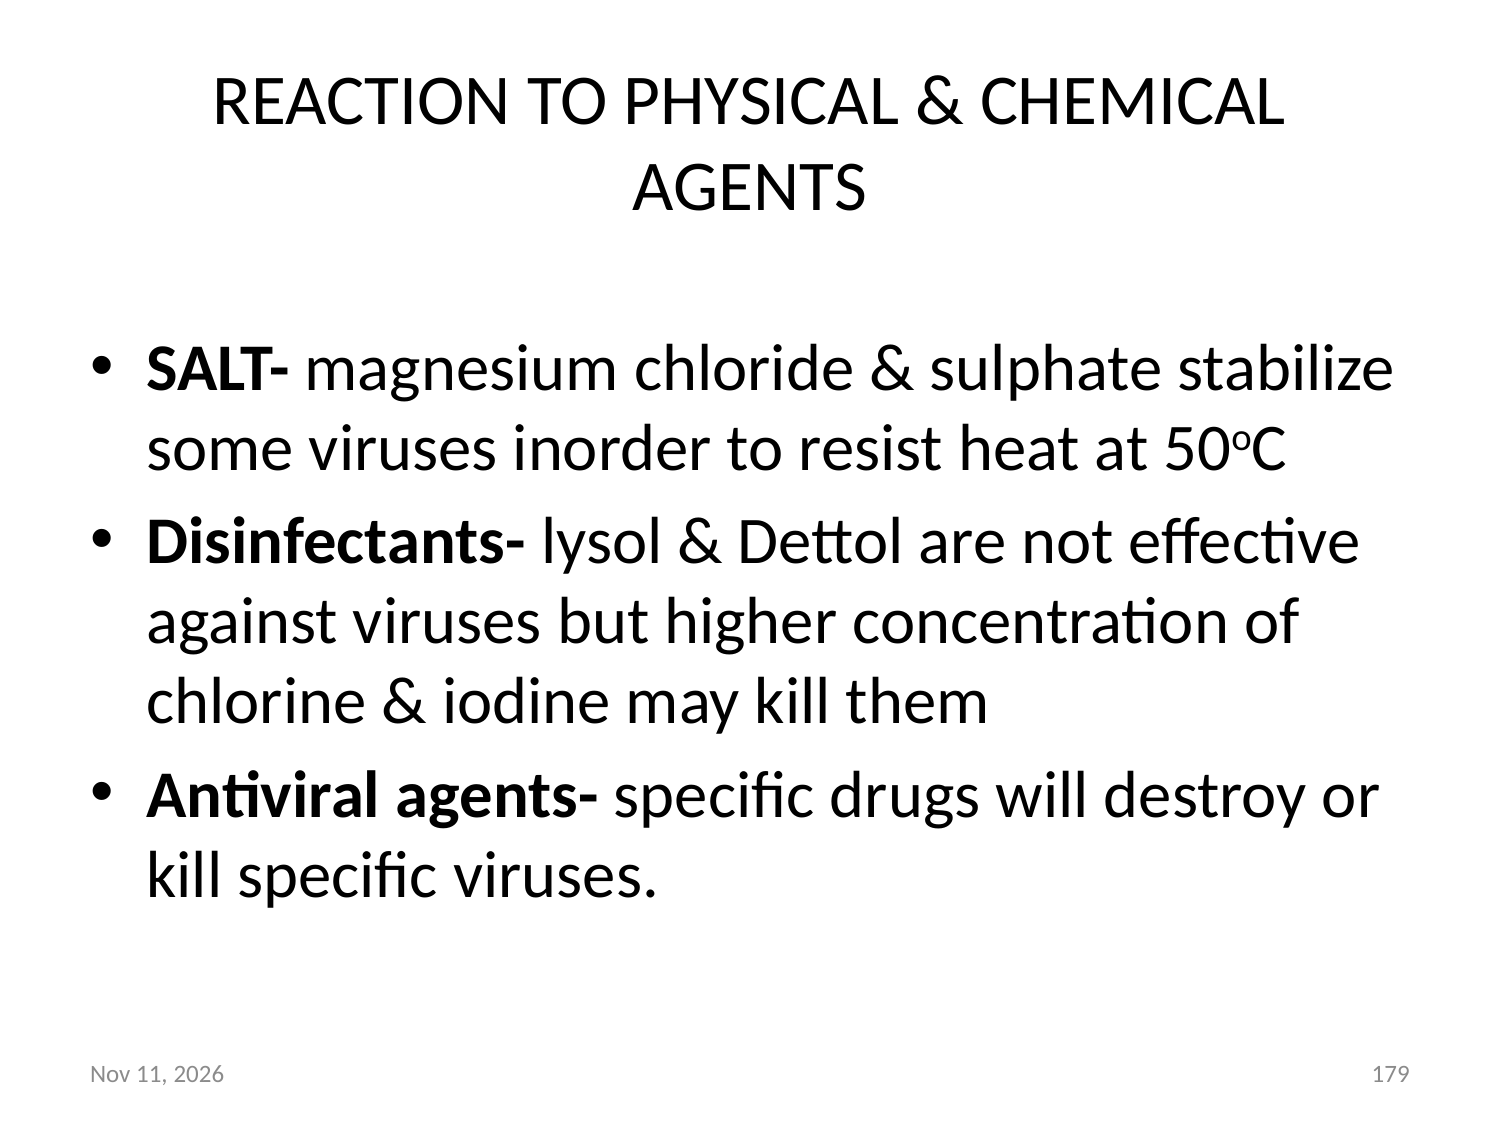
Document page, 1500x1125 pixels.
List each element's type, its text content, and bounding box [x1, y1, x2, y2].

list SALT- magnesium chloride & sulphate stabilize some viruses inorder to resist heat at 50oC Disinfectants- lysol & Dettol are not effective against viruses but higher concentration of chlorine & iodine may kill them Antiviral agents- specific drugs will destroy or kill specific viruses. [75, 316, 1425, 1005]
title REACTION TO PHYSICAL & CHEMICAL AGENTS [75, 45, 1425, 233]
slide_number 179 [1074, 1042, 1425, 1103]
slide_number 27-Mar-16 [75, 1042, 425, 1103]
